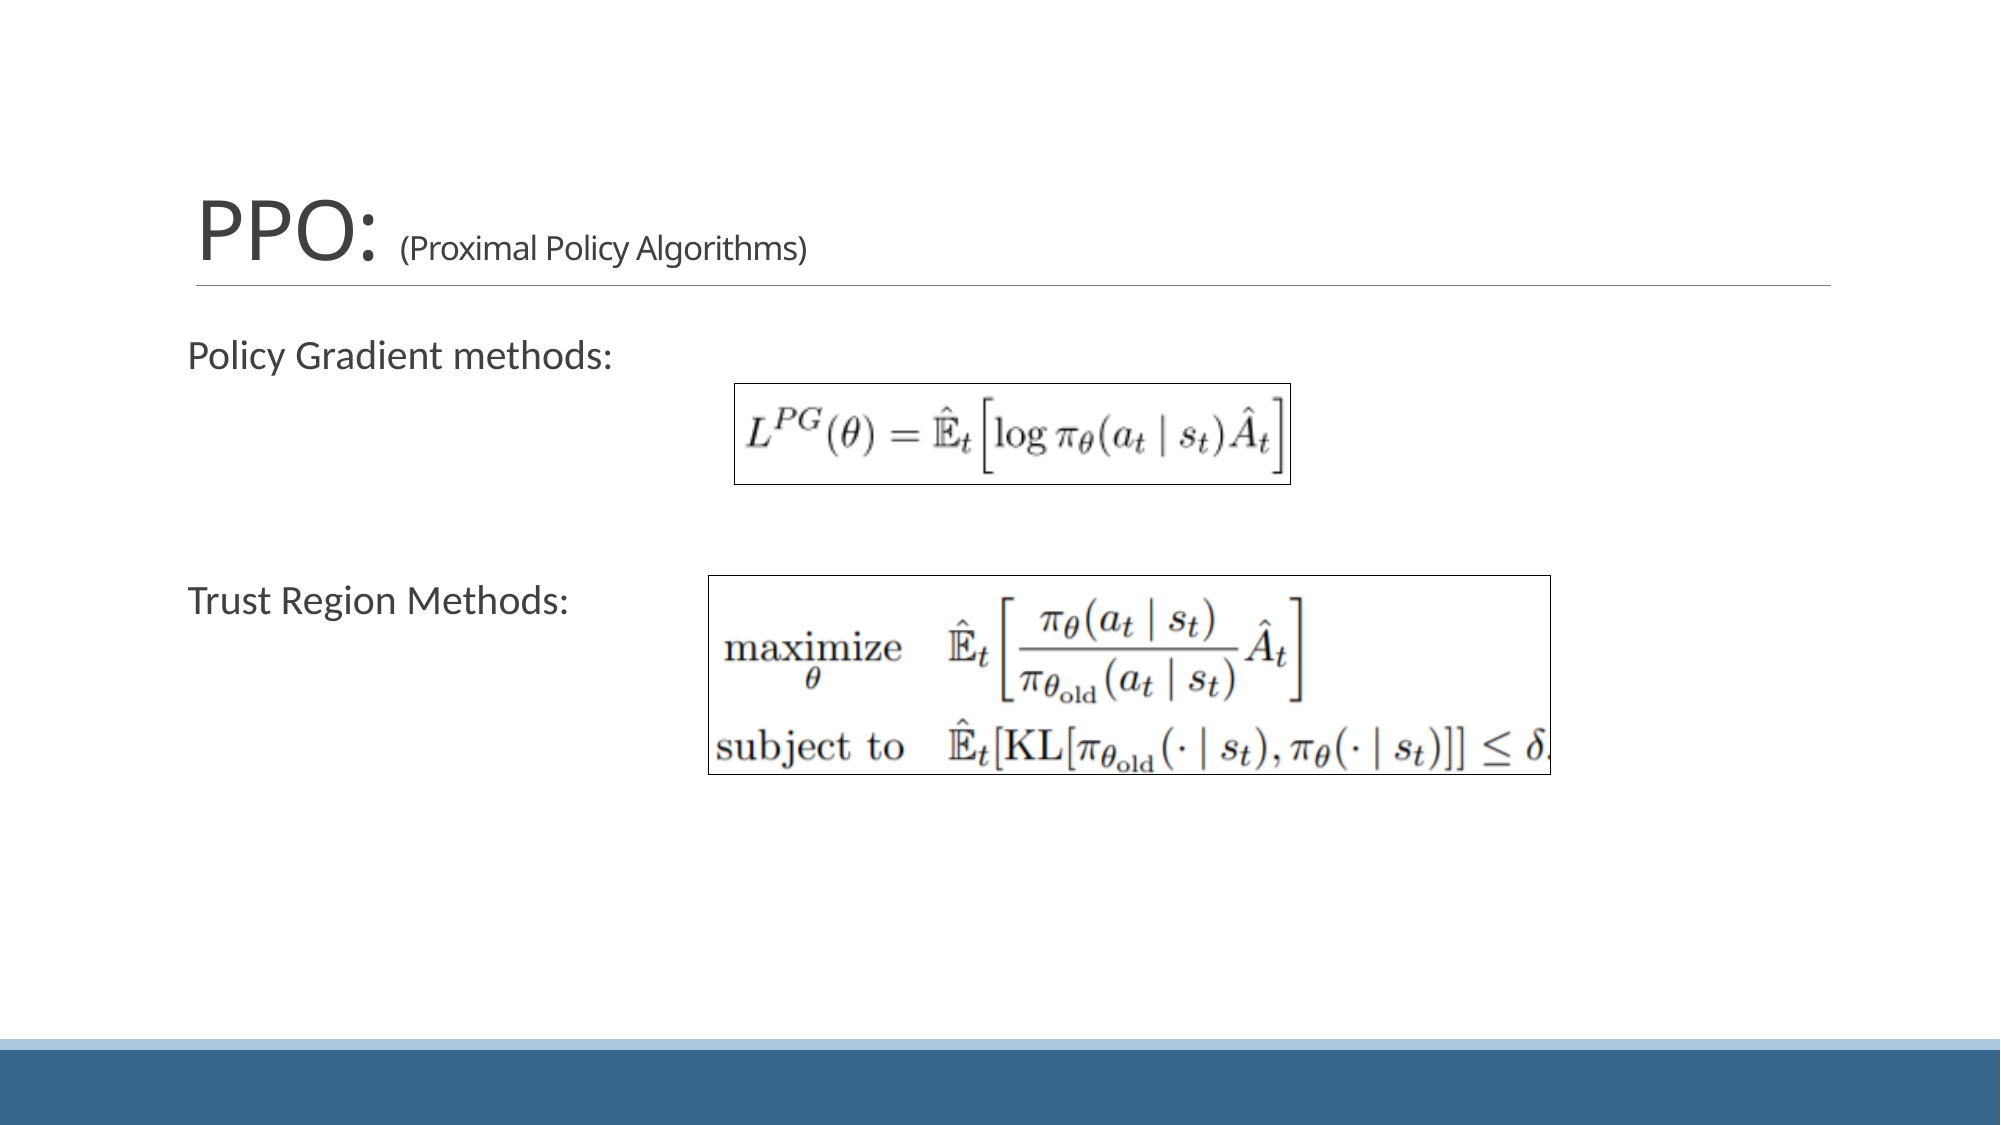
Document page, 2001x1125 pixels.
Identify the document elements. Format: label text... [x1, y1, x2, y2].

picture [707, 574, 1551, 776]
list Policy Gradient methods: [187, 325, 1838, 530]
text_box Trust Region Methods: [187, 570, 1838, 775]
picture [734, 382, 1291, 485]
title PPO: (Proximal Policy Algorithms) [180, 47, 1830, 285]
